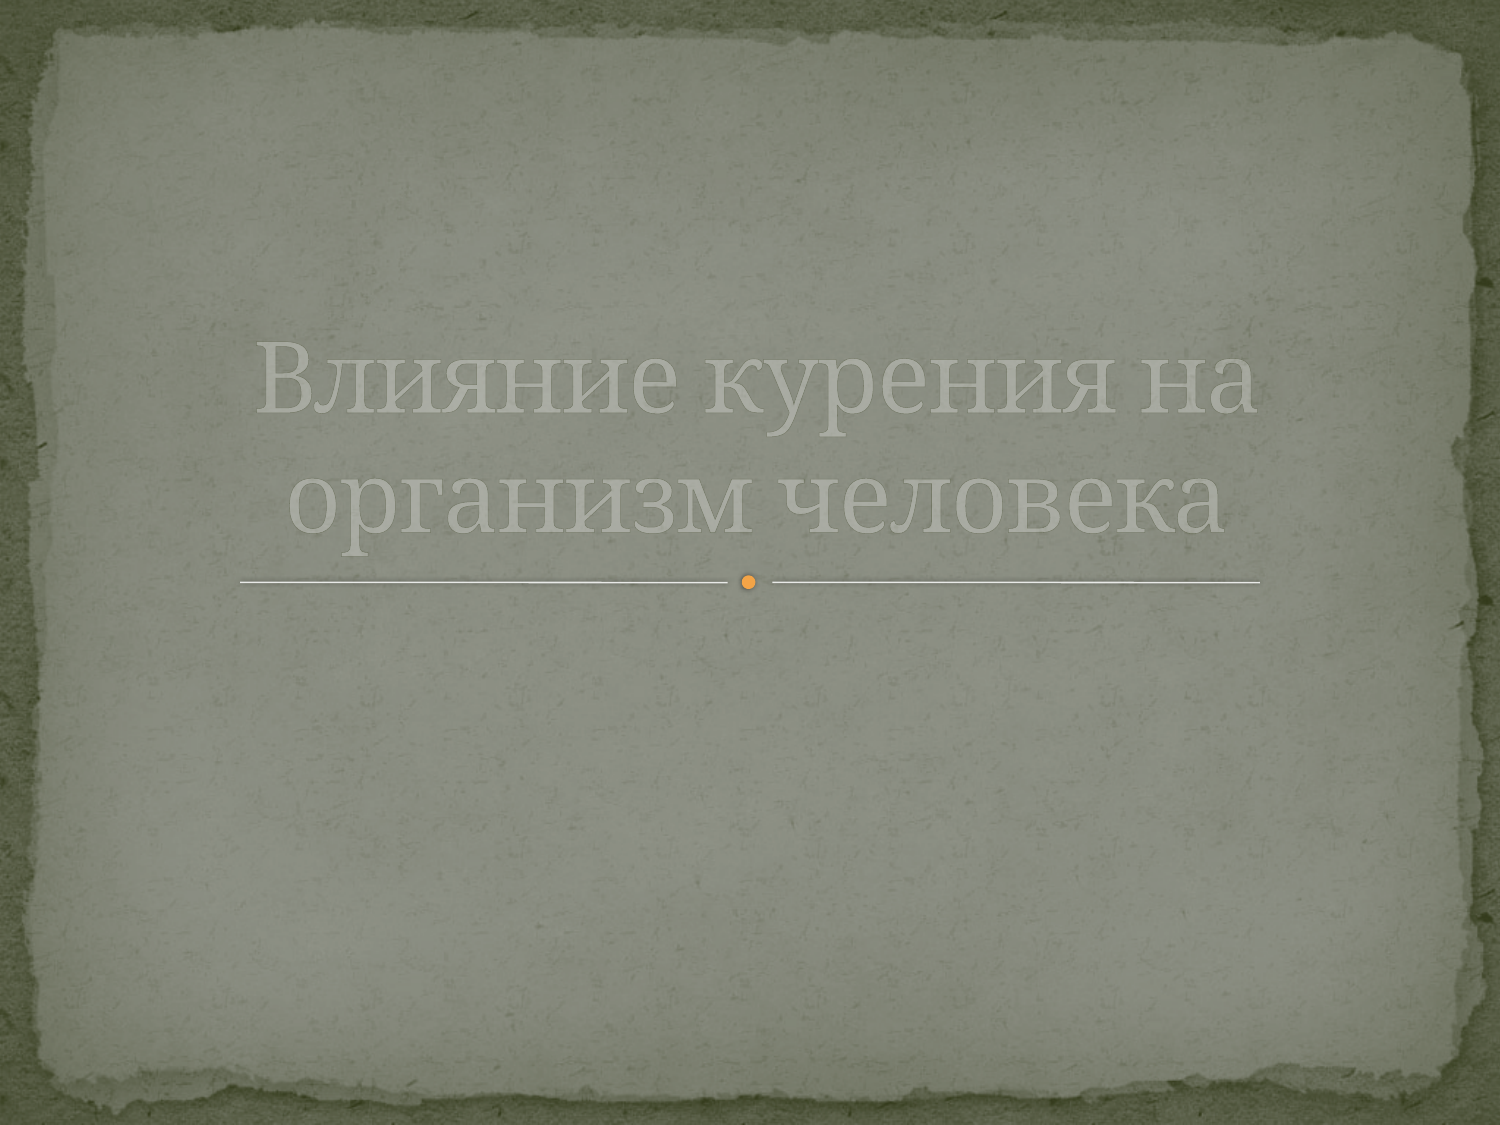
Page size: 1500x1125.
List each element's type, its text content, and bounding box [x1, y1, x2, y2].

title Влияние курения на организм человека [74, 235, 1438, 561]
